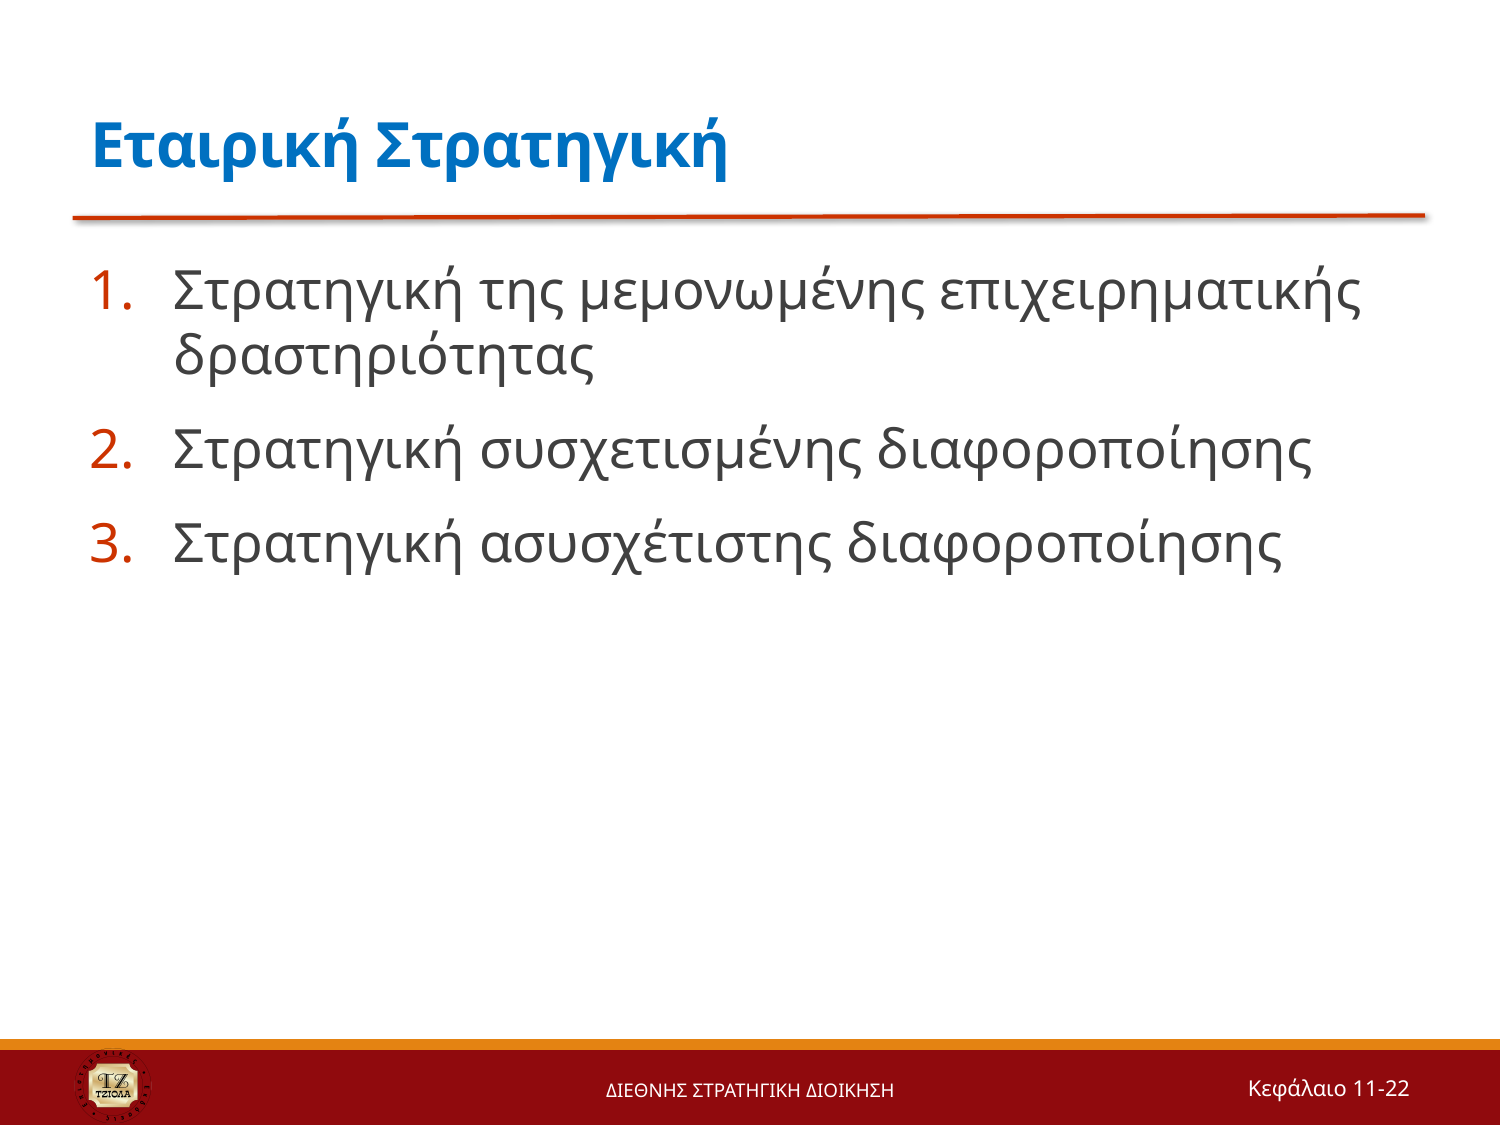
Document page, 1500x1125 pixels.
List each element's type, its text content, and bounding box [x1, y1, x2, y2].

footer Διεθνης Στρατηγικη Διοικηση [453, 1059, 1047, 1120]
list Στρατηγική της μεμονωμένης επιχειρηματικής δραστηριότητας Στρατηγική συσχετισμένης διαφοροποίησης Στρατηγική ασυσχέτιστης διαφοροποίησης [75, 247, 1425, 1034]
picture [72, 1046, 154, 1125]
slide_number Κεφάλαιο 11-22 [1218, 1059, 1425, 1120]
title Εταιρική Στρατηγική [75, 38, 1425, 189]
